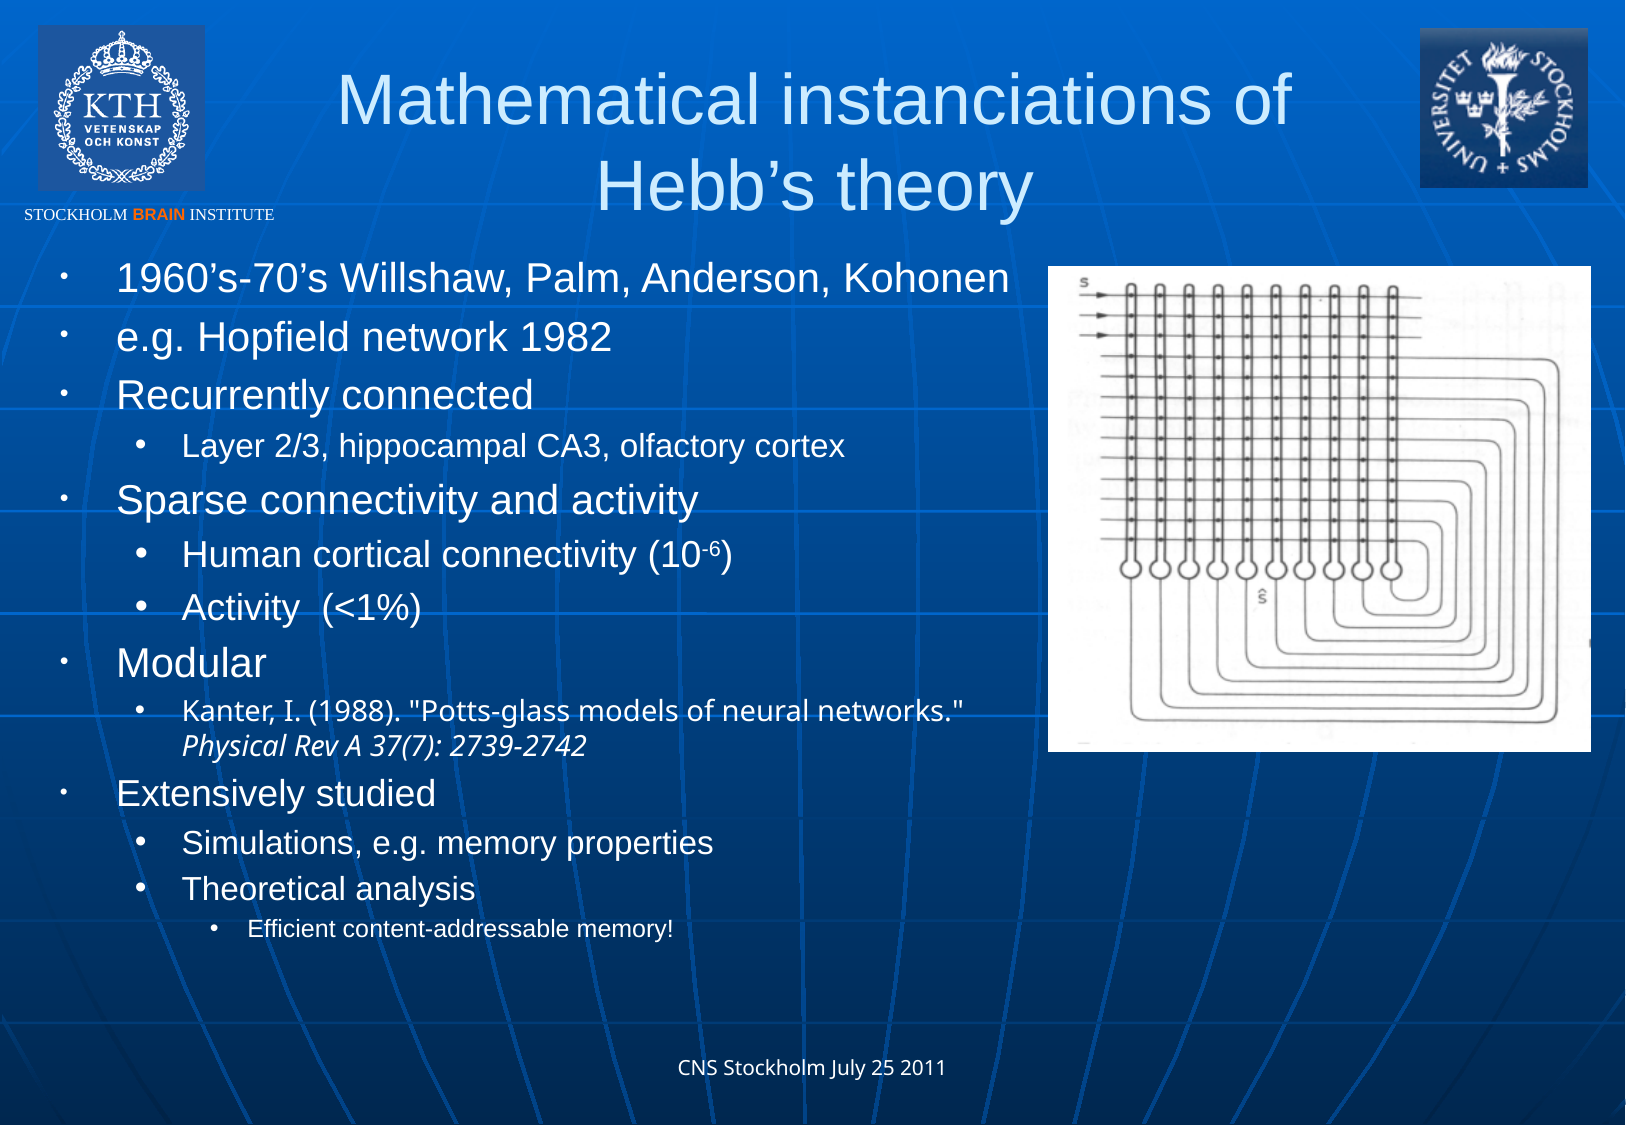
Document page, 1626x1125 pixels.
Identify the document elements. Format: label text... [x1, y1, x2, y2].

list 1960’s-70’s Willshaw, Palm, Anderson, Kohonen e.g. Hopfield network 1982 Recurrently connected Layer 2/3, hippocampal CA3, olfactory cortex Sparse connectivity and activity Human cortical connectivity (10-6) Activity (<1%) Modular Kanter, I. (1988). "Potts-glass models of neural networks." Physical Rev A 37(7): 2739-2742 Extensively studied Simulations, e.g. memory properties Theoretical analysis Efficient content-addressable memory! [44, 243, 1044, 1042]
picture [1420, 28, 1588, 188]
footer CNS Stockholm July 25 2011 [516, 1046, 1109, 1101]
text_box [1048, 266, 1591, 752]
title Mathematical instanciations of Hebb’s theory [209, 45, 1422, 233]
picture [38, 25, 205, 191]
